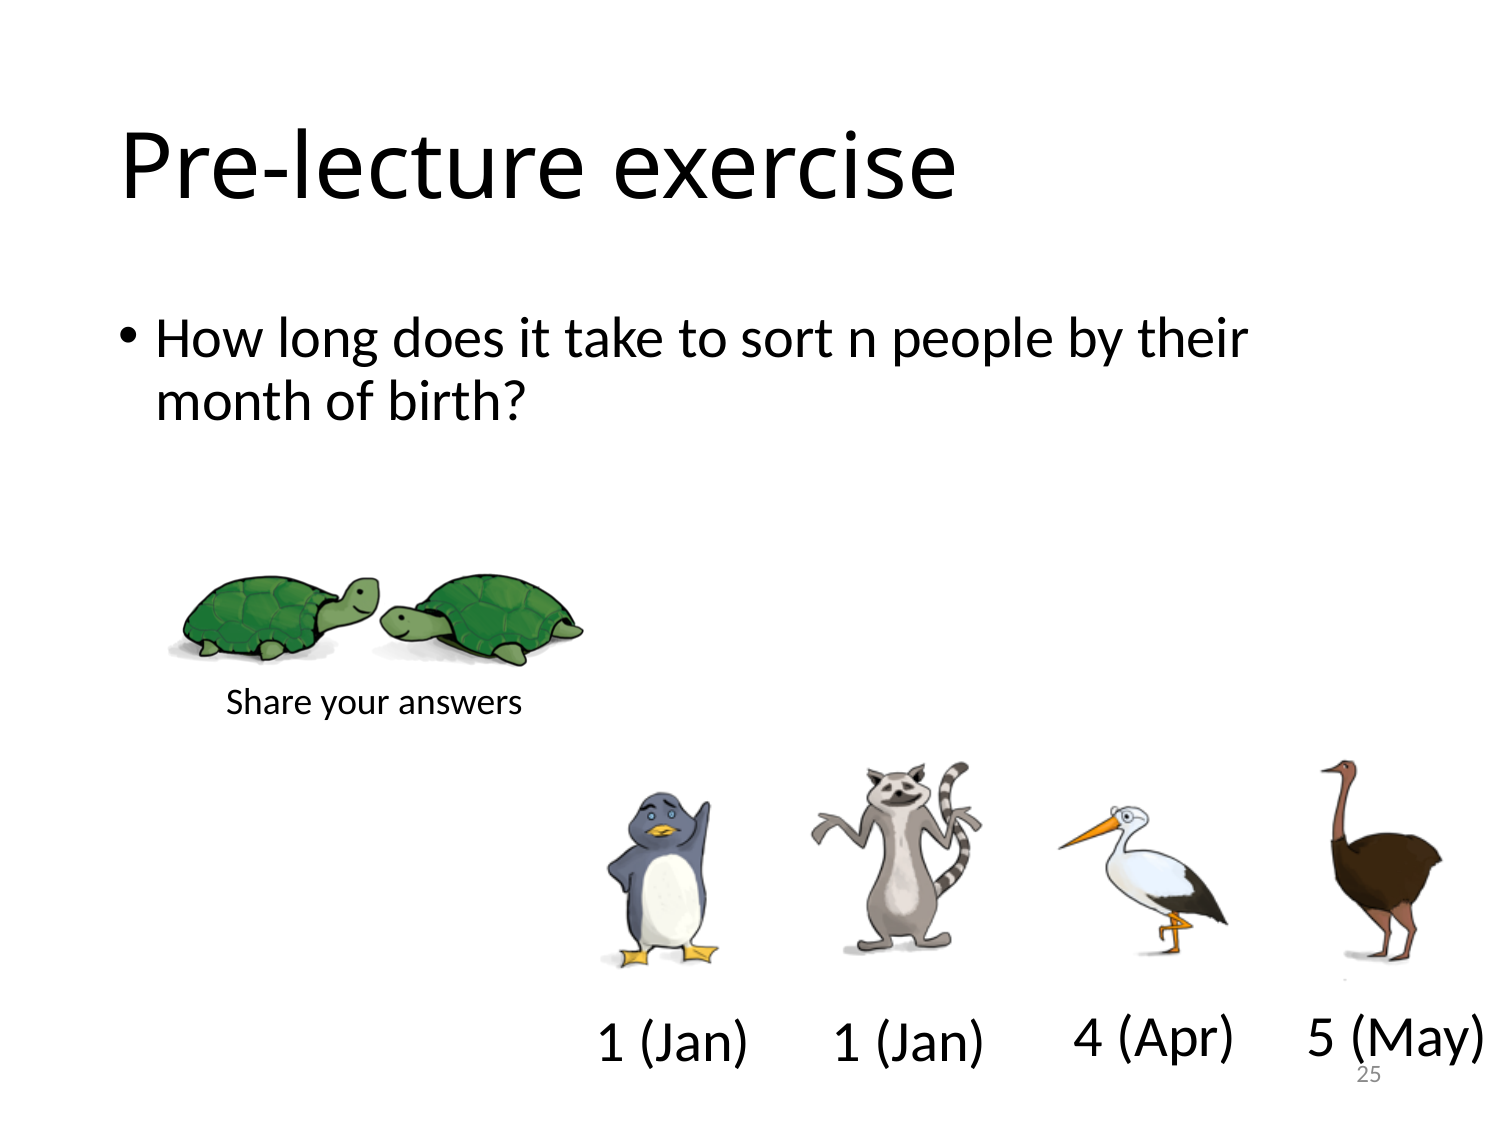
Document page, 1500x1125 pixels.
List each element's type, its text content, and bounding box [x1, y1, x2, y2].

picture [1054, 785, 1238, 972]
title Pre-lecture exercise [103, 59, 1397, 278]
text_box 1 (Jan) [580, 995, 816, 1081]
text_box 1 (Jan) [816, 995, 1059, 1081]
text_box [153, 537, 597, 730]
picture [596, 785, 735, 984]
picture [1303, 742, 1458, 984]
picture [801, 746, 994, 984]
slide_number 25 [1059, 1042, 1397, 1103]
text_box 4 (Apr) [1059, 990, 1291, 1042]
list How long does it take to sort n people by their month of birth? [103, 299, 1397, 1014]
text_box 5 (May) [1291, 990, 1500, 1076]
